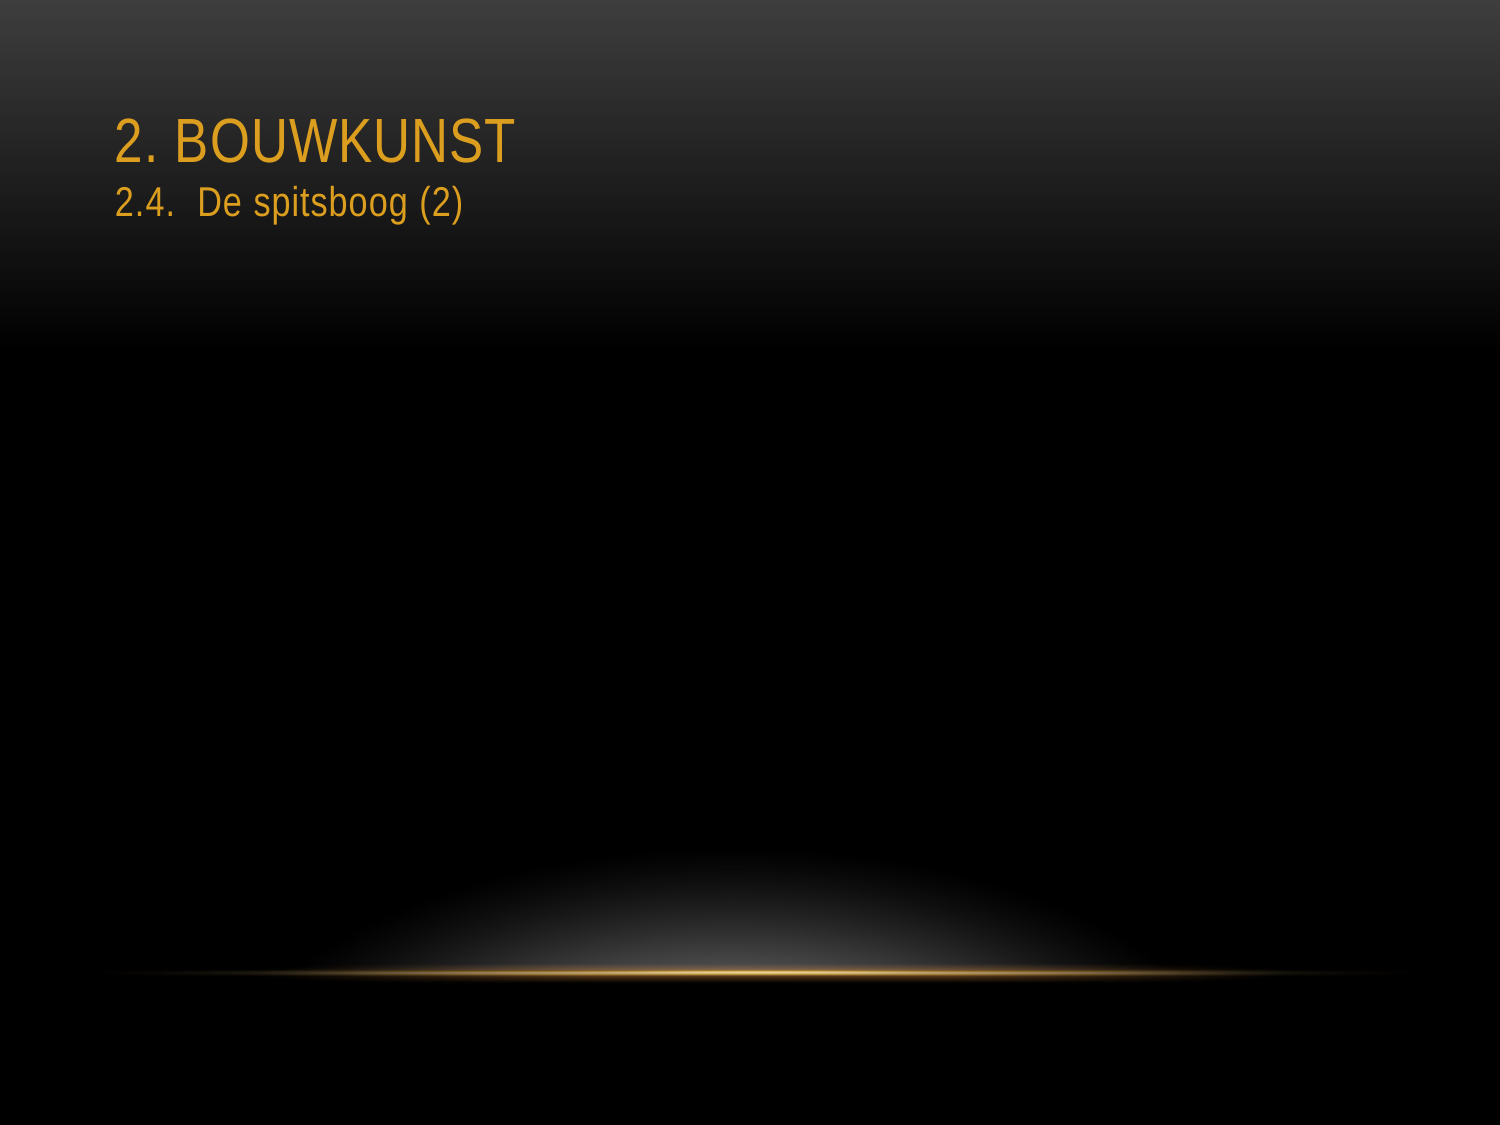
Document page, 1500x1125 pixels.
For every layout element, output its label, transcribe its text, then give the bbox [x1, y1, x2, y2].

picture [0, 0, 1500, 1125]
title 2. BOUWKUNST 2.4. De spitsboog (2) [99, 45, 1400, 233]
